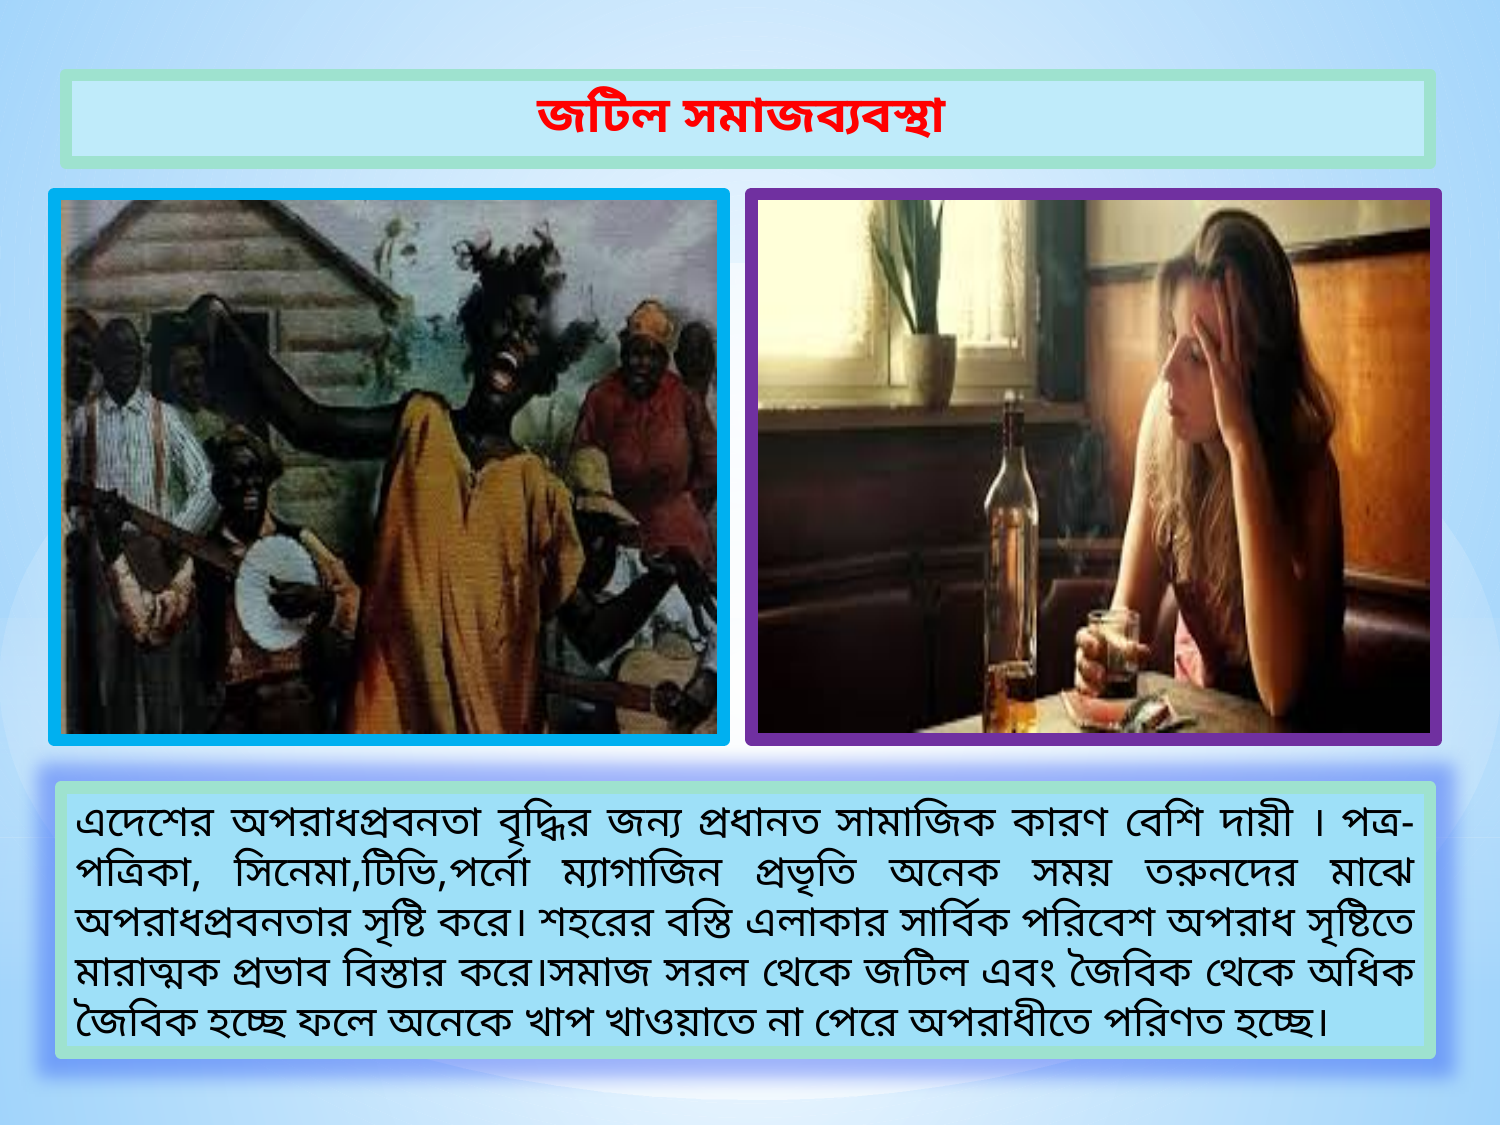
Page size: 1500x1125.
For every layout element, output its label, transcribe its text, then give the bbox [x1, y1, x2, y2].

slide_number 24 [624, 1012, 925, 1073]
picture [757, 199, 1431, 734]
footer Tarun Kumar Biswas [75, 1012, 624, 1073]
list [60, 199, 718, 734]
text_box এদেশের অপরাধপ্রবনতা বৃদ্ধির জন্য প্রধানত সামাজিক কারণ বেশি দায়ী । পত্র- পত্রিকা, সিনেমা,টিভি,পর্নো ম্যাগাজিন প্রভৃতি অনেক সময় তরুনদের মাঝে অপরাধপ্রবনতার সৃষ্টি করে। শহরের বস্তি এলাকার সার্বিক পরিবেশ অপরাধ সৃষ্টিতে মারাত্মক প্রভাব বিস্তার করে।সমাজ সরল থেকে জটিল এবং জৈবিক থেকে অধিক জৈবিক হচ্ছে ফলে অনেকে খাপ খাওয়াতে না পেরে অপরাধীতে পরিণত হচ্ছে। [60, 787, 1430, 1053]
title জটিল সমাজব্যবস্থা [65, 75, 1430, 163]
slide_number [1025, 1045, 1438, 1106]
